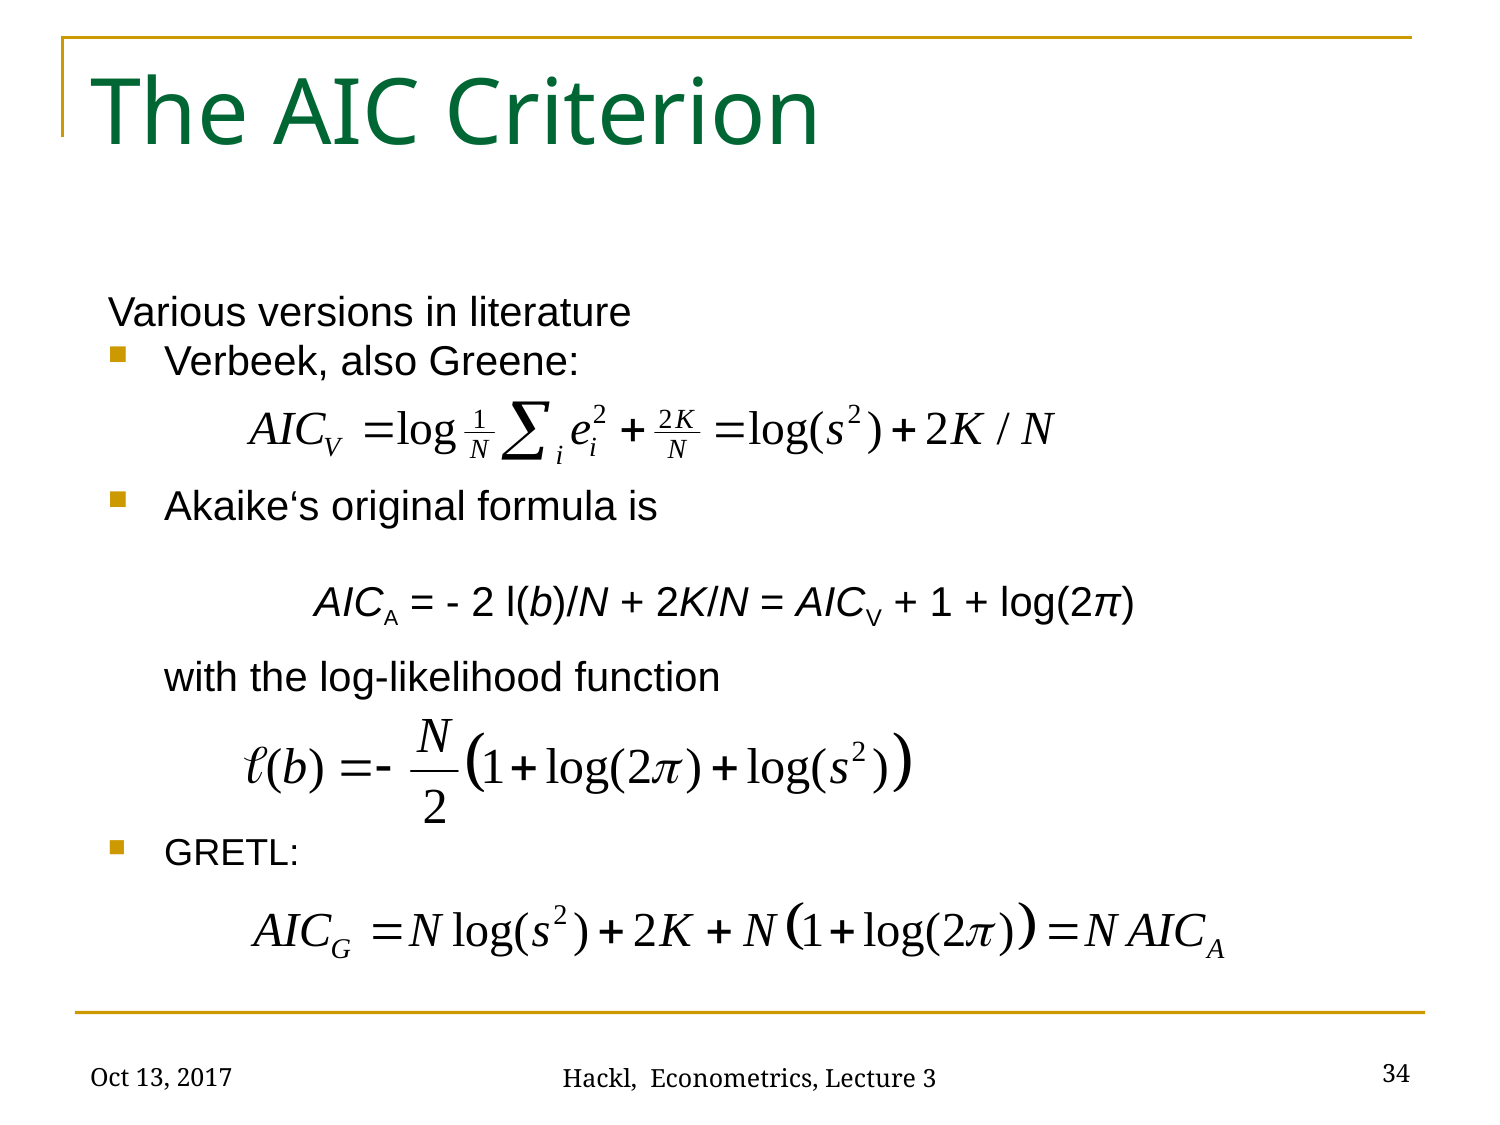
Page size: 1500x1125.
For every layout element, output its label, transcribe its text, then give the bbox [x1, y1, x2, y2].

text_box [238, 392, 1067, 477]
list Various versions in literature Verbeek, also Greene: Akaike‘s original formula is AICA = - 2 l(b)/N + 2K/N = AICV + 1 + log(2π) with the log-likelihood function GRETL: [92, 287, 1365, 988]
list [241, 892, 1235, 975]
footer Hackl, Econometrics, Lecture 3 [512, 1024, 988, 1101]
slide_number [74, 1023, 426, 1100]
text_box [235, 703, 916, 835]
slide_number 34 [1074, 1023, 1426, 1100]
title The AIC Criterion [74, 45, 1426, 233]
